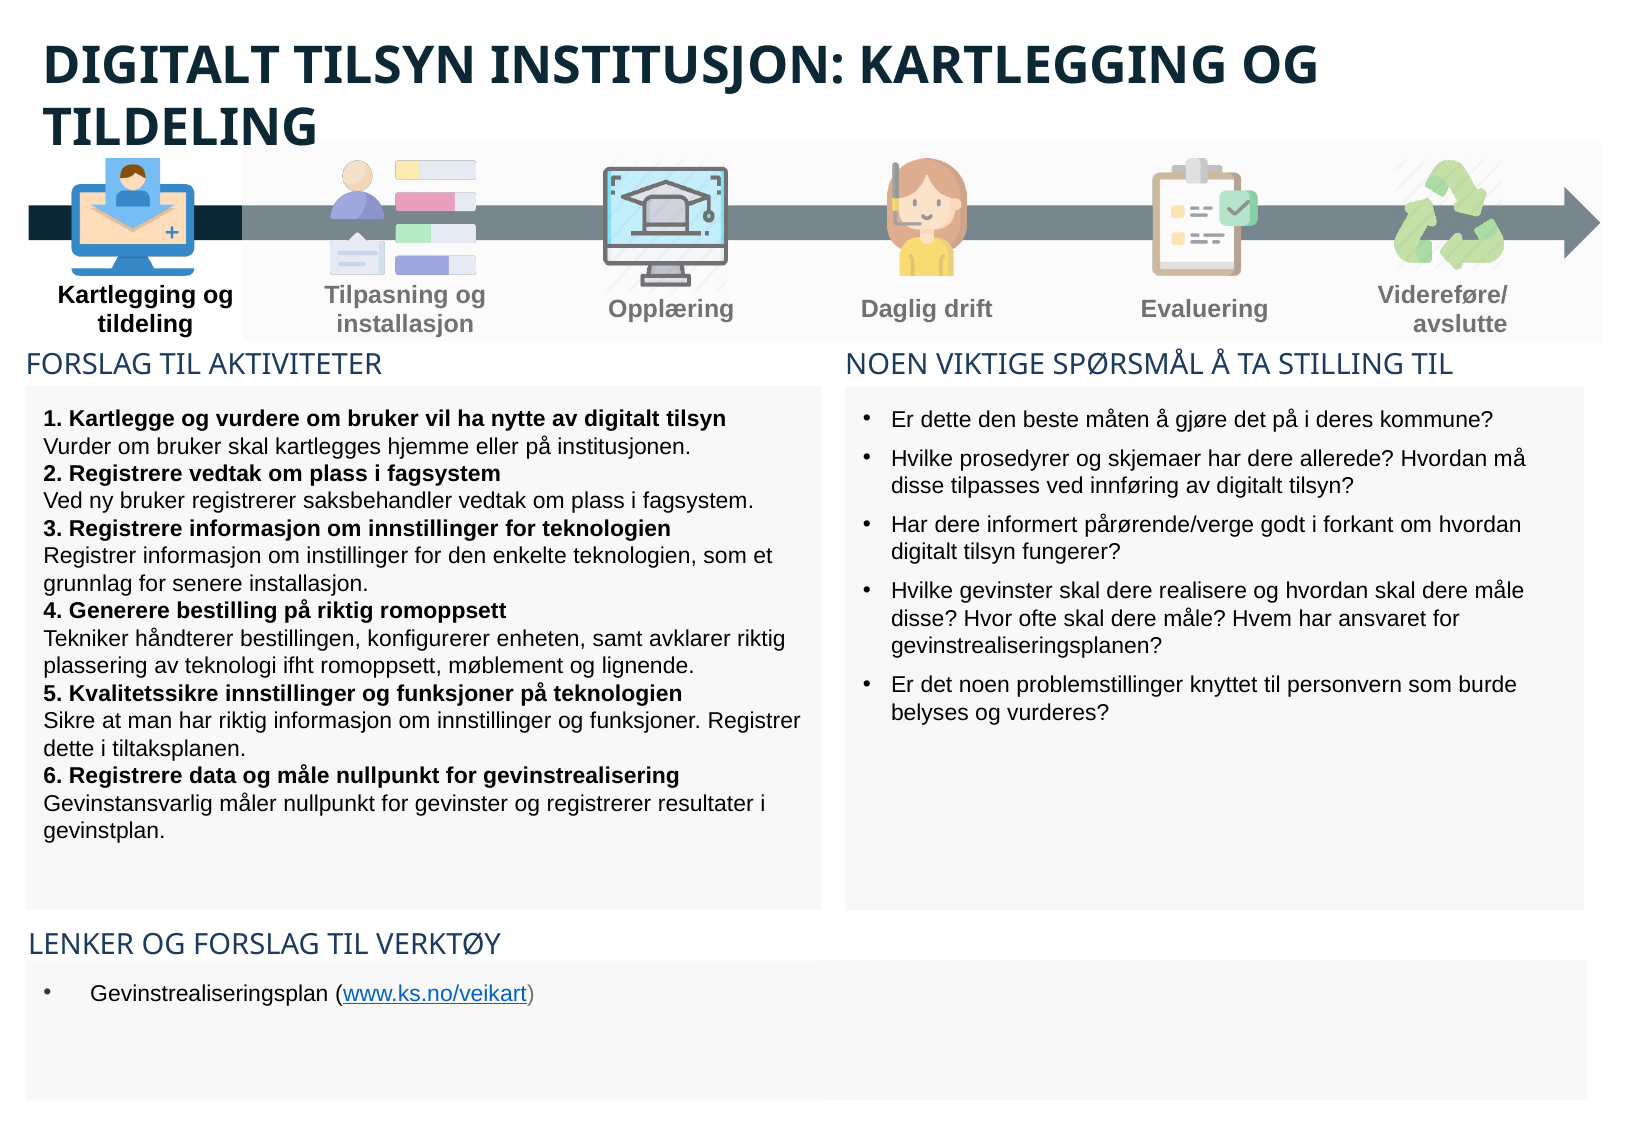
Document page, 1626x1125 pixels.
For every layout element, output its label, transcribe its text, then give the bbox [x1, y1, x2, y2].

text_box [23, 142, 1602, 1100]
text_box DIGITALT TILSYN INSTITUSJON: KARTLEGGING OG TILDELING [42, 24, 1598, 142]
